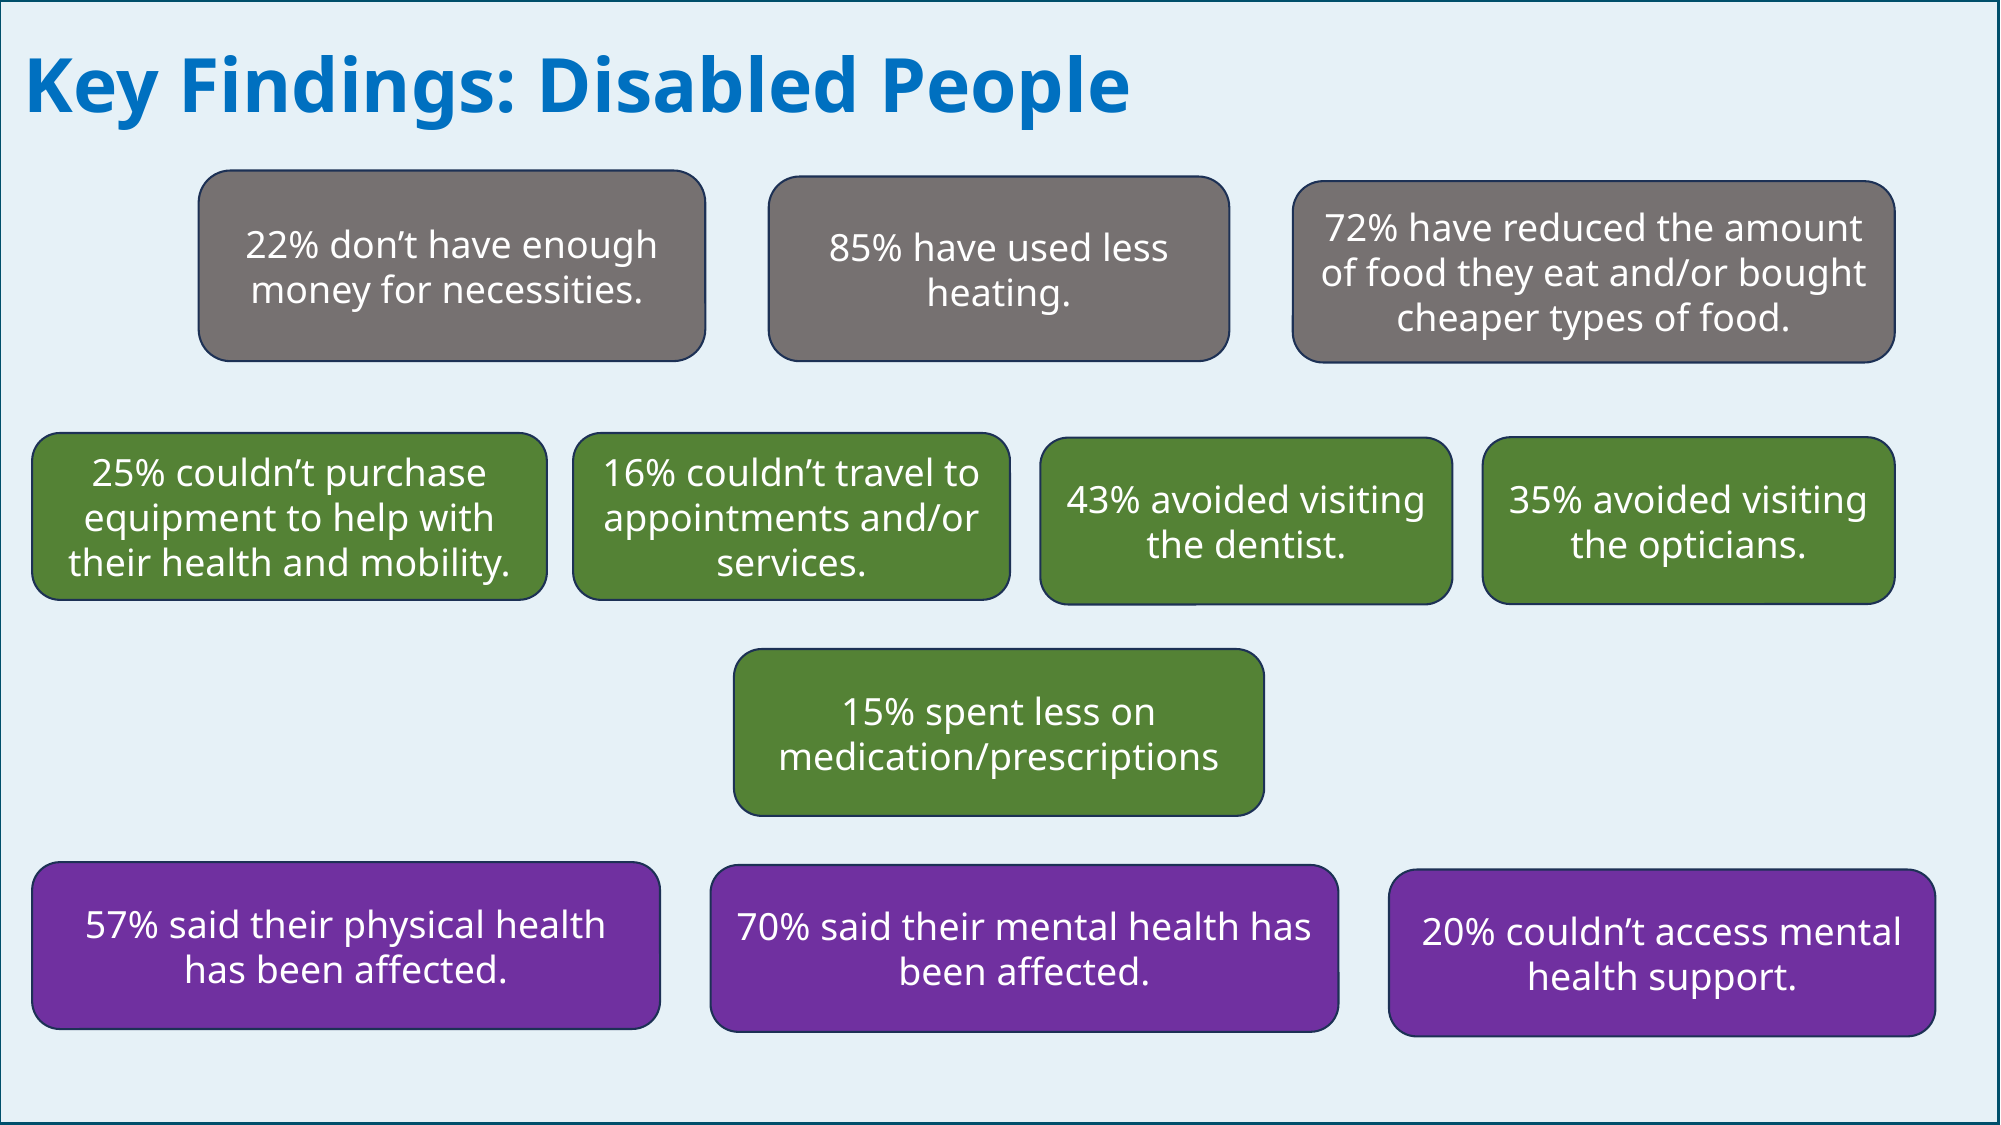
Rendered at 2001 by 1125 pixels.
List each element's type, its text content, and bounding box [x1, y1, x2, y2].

text_box 35% avoided visiting the opticians. [1481, 436, 1896, 606]
text_box 70% said their mental health has been affected. [709, 863, 1340, 1033]
text_box Key Findings: Disabled People [0, 19, 1742, 145]
text_box 85% have used less heating. [767, 175, 1231, 363]
text_box 22% don’t have enough money for necessities. [197, 169, 707, 363]
text_box 43% avoided visiting the dentist. [1039, 436, 1454, 606]
text_box [0, 0, 2000, 1125]
text_box 57% said their physical health has been affected. [31, 861, 662, 1031]
text_box 20% couldn’t access mental health support. [1387, 868, 1937, 1038]
text_box 25% couldn’t purchase equipment to help with their health and mobility. [31, 431, 548, 601]
text_box 15% spent less on medication/prescriptions [732, 647, 1266, 817]
text_box 72% have reduced the amount of food they eat and/or bought cheaper types of food. [1291, 180, 1896, 364]
text_box 16% couldn’t travel to appointments and/or services. [572, 431, 1012, 601]
